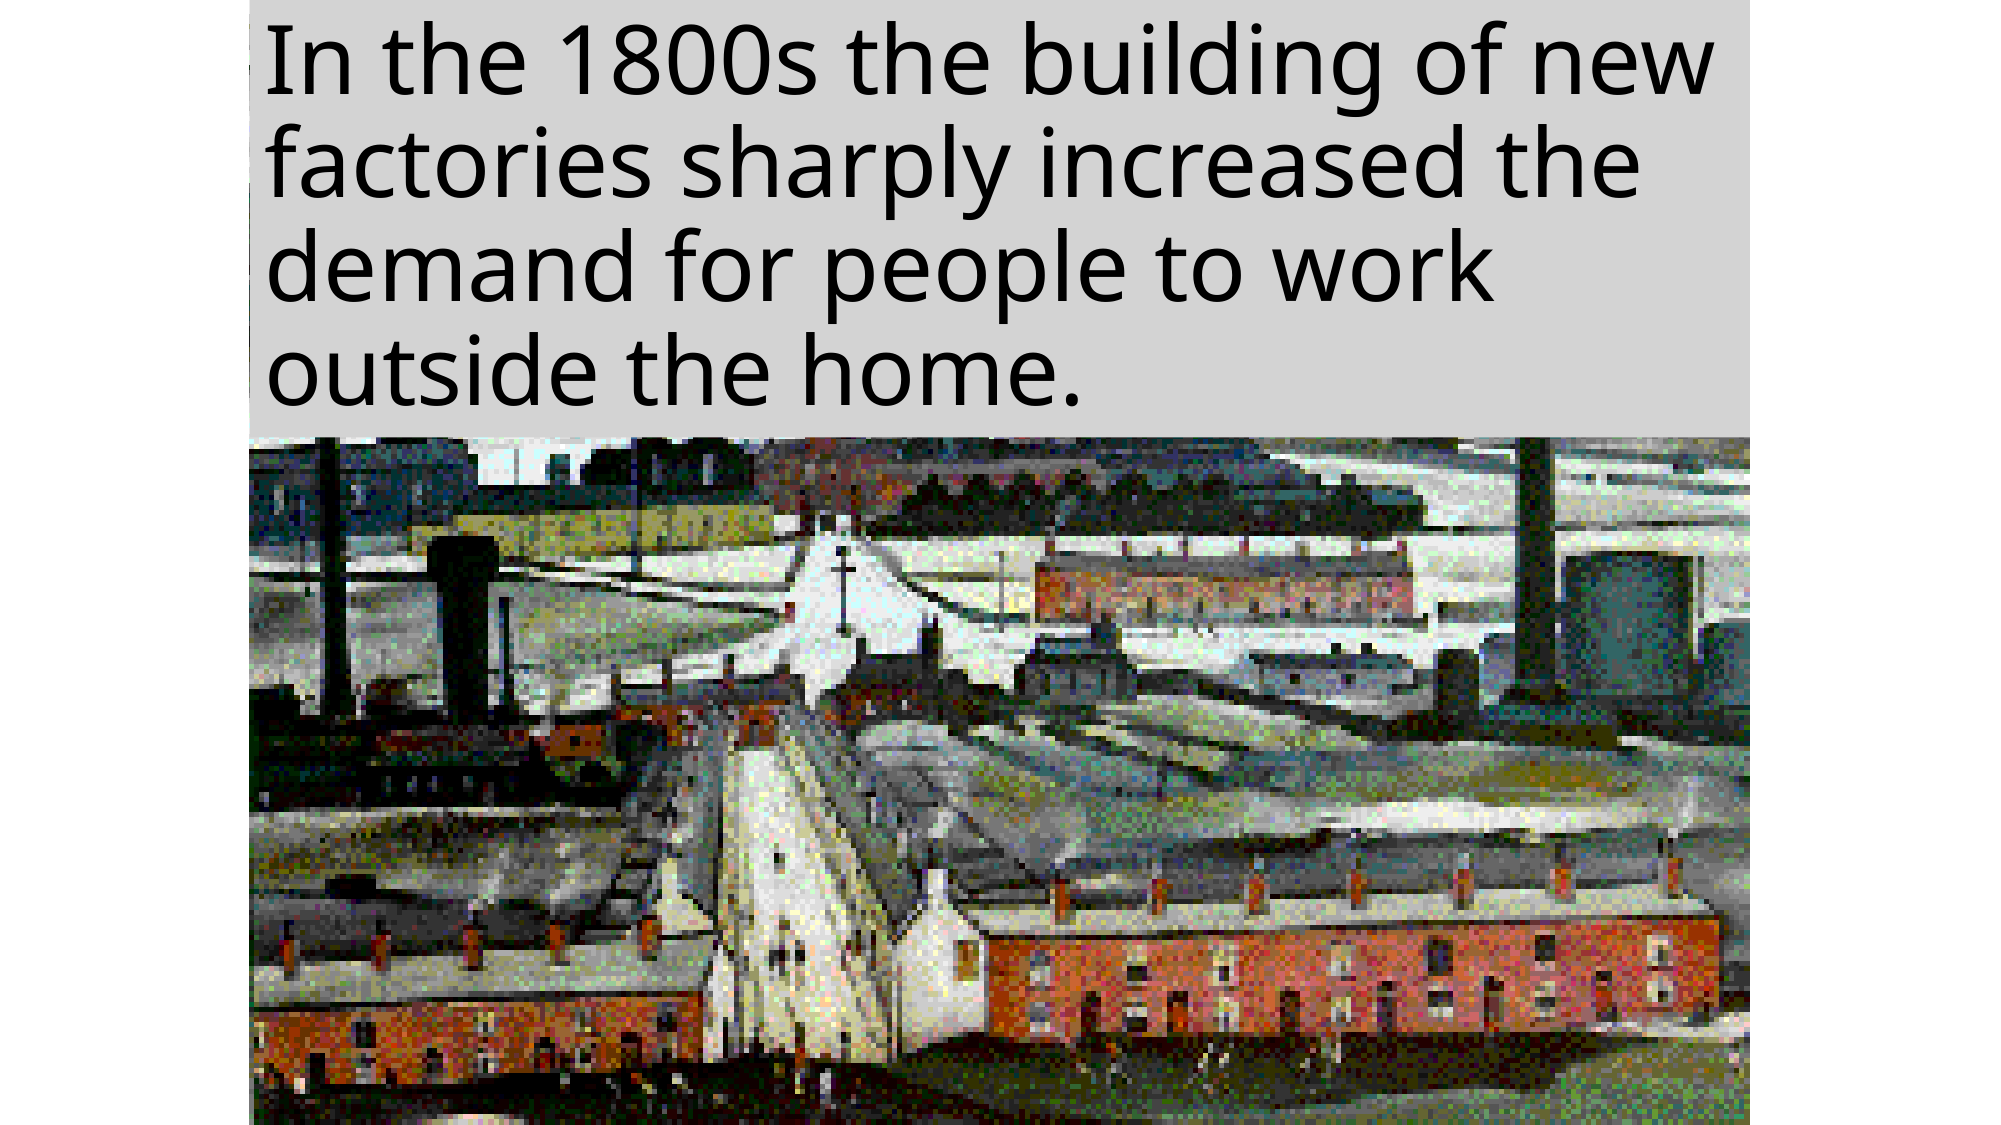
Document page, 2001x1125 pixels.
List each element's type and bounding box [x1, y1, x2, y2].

picture [249, 0, 1750, 1125]
